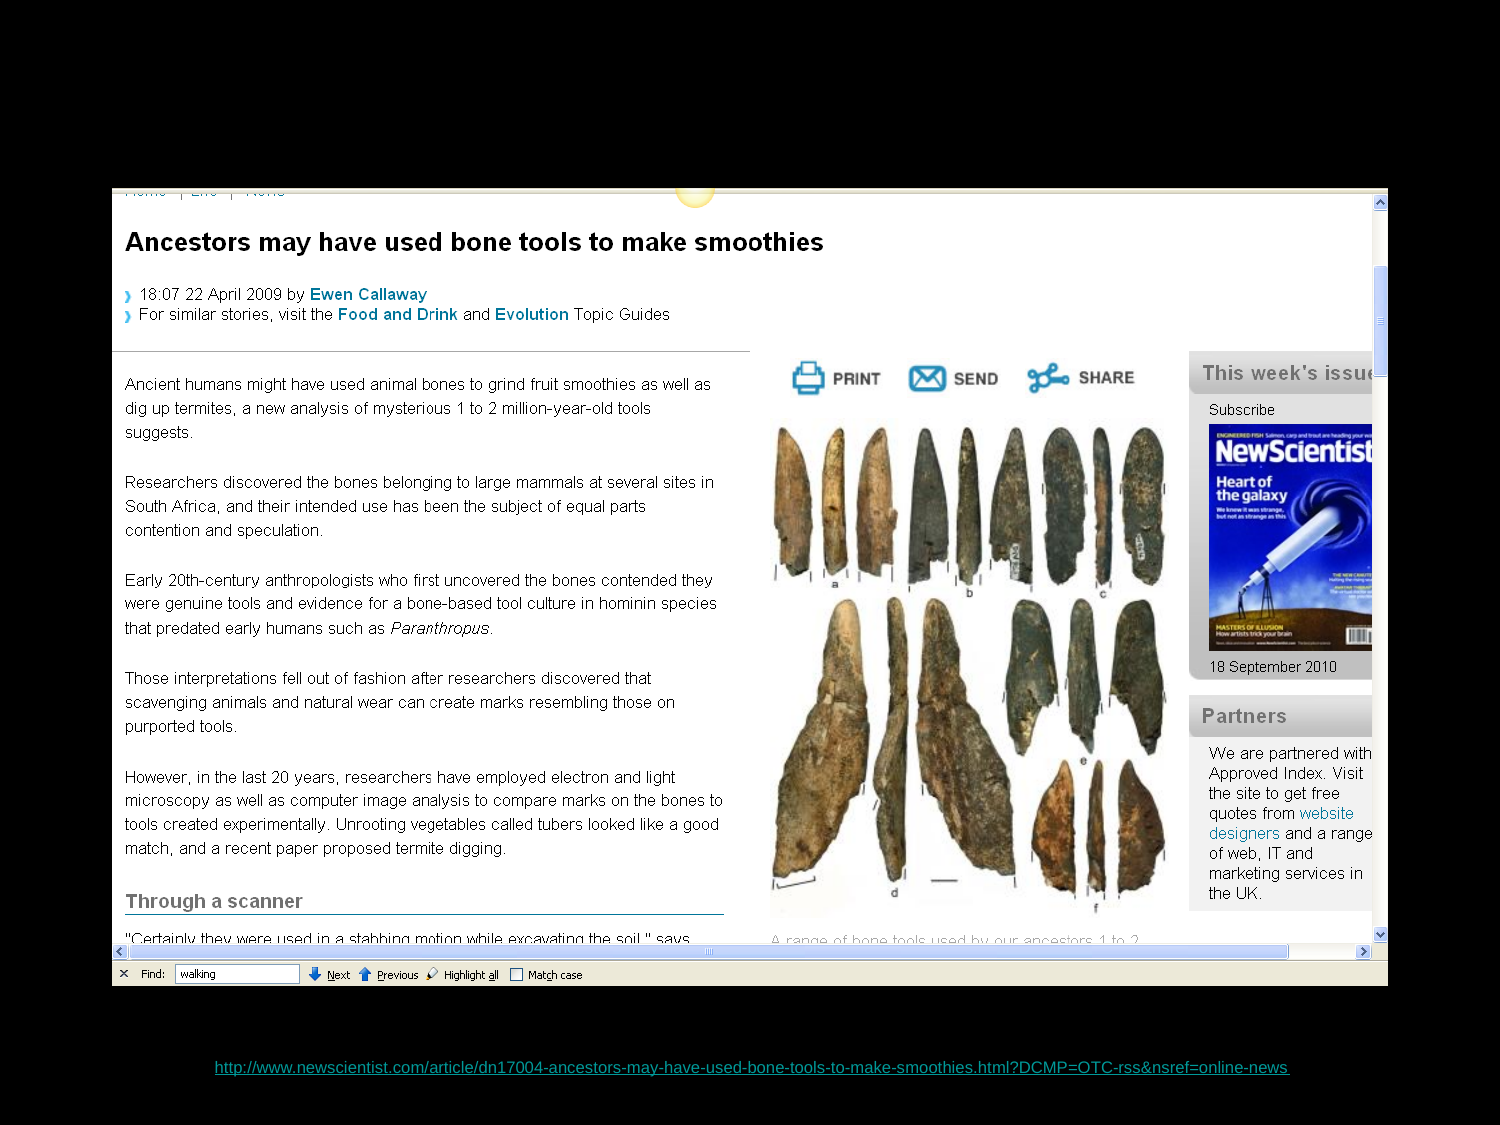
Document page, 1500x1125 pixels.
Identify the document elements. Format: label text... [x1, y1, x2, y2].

text_box http://www.newscientist.com/article/dn17004-ancestors-may-have-used-bone-tools-to-make-smoothies.html?DCMP=OTC-rss&nsref=online-news [162, 1049, 1342, 1085]
picture [112, 187, 1388, 986]
